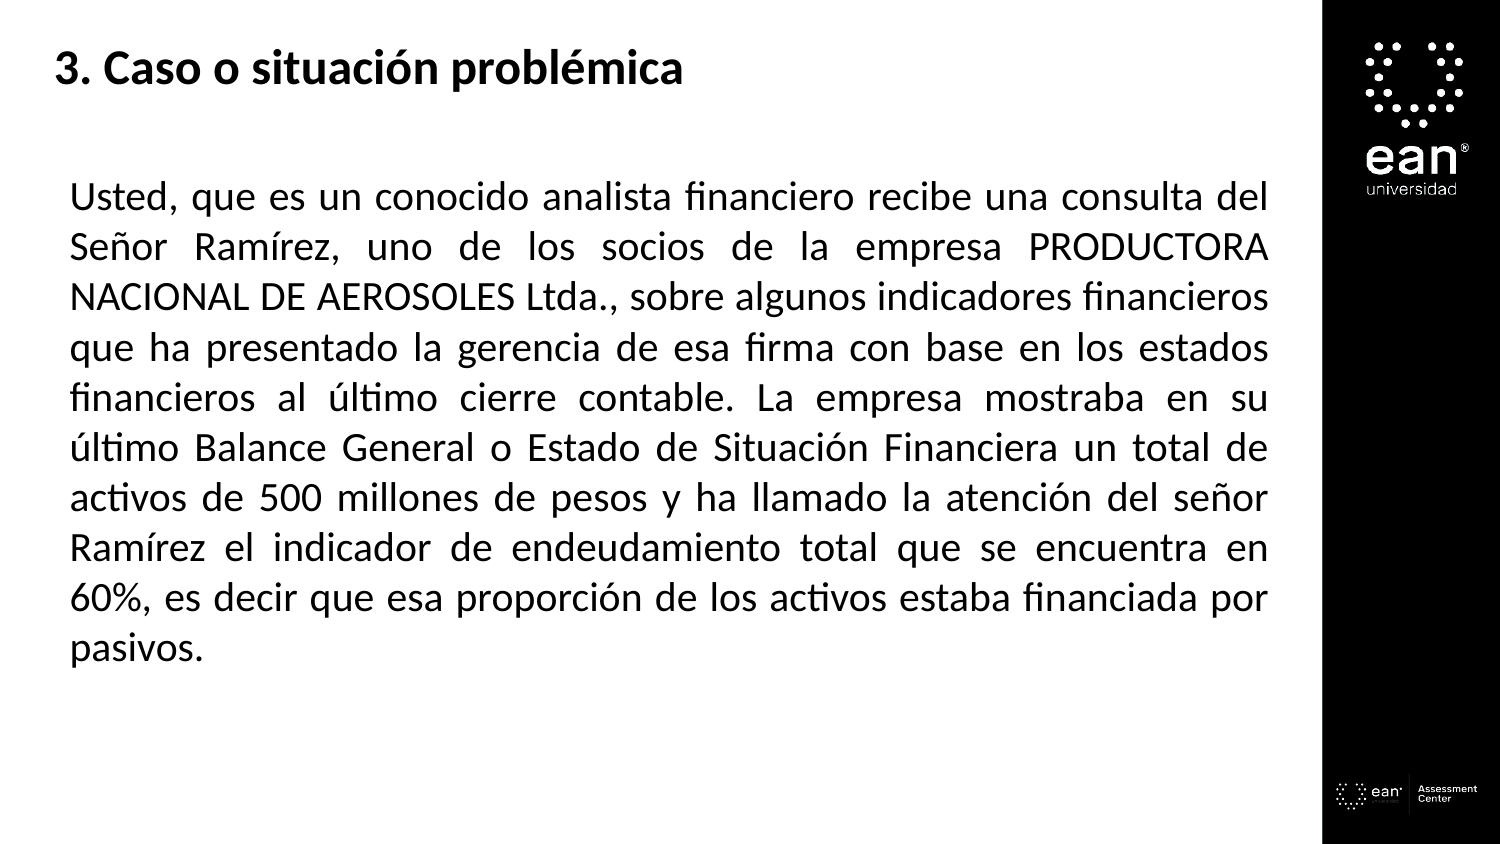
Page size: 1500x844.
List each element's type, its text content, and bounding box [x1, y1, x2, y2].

text_box Usted, que es un conocido analista financiero recibe una consulta del Señor Ramírez, uno de los socios de la empresa PRODUCTORA NACIONAL DE AEROSOLES Ltda., sobre algunos indicadores financieros que ha presentado la gerencia de esa firma con base en los estados financieros al último cierre contable. La empresa mostraba en su último Balance General o Estado de Situación Financiera un total de activos de 500 millones de pesos y ha llamado la atención del señor Ramírez el indicador de endeudamiento total que se encuentra en 60%, es decir que esa proporción de los activos estaba financiada por pasivos. [54, 161, 1285, 677]
picture [0, 0, 1500, 844]
text_box 3. Caso o situación problémica [39, 27, 797, 102]
